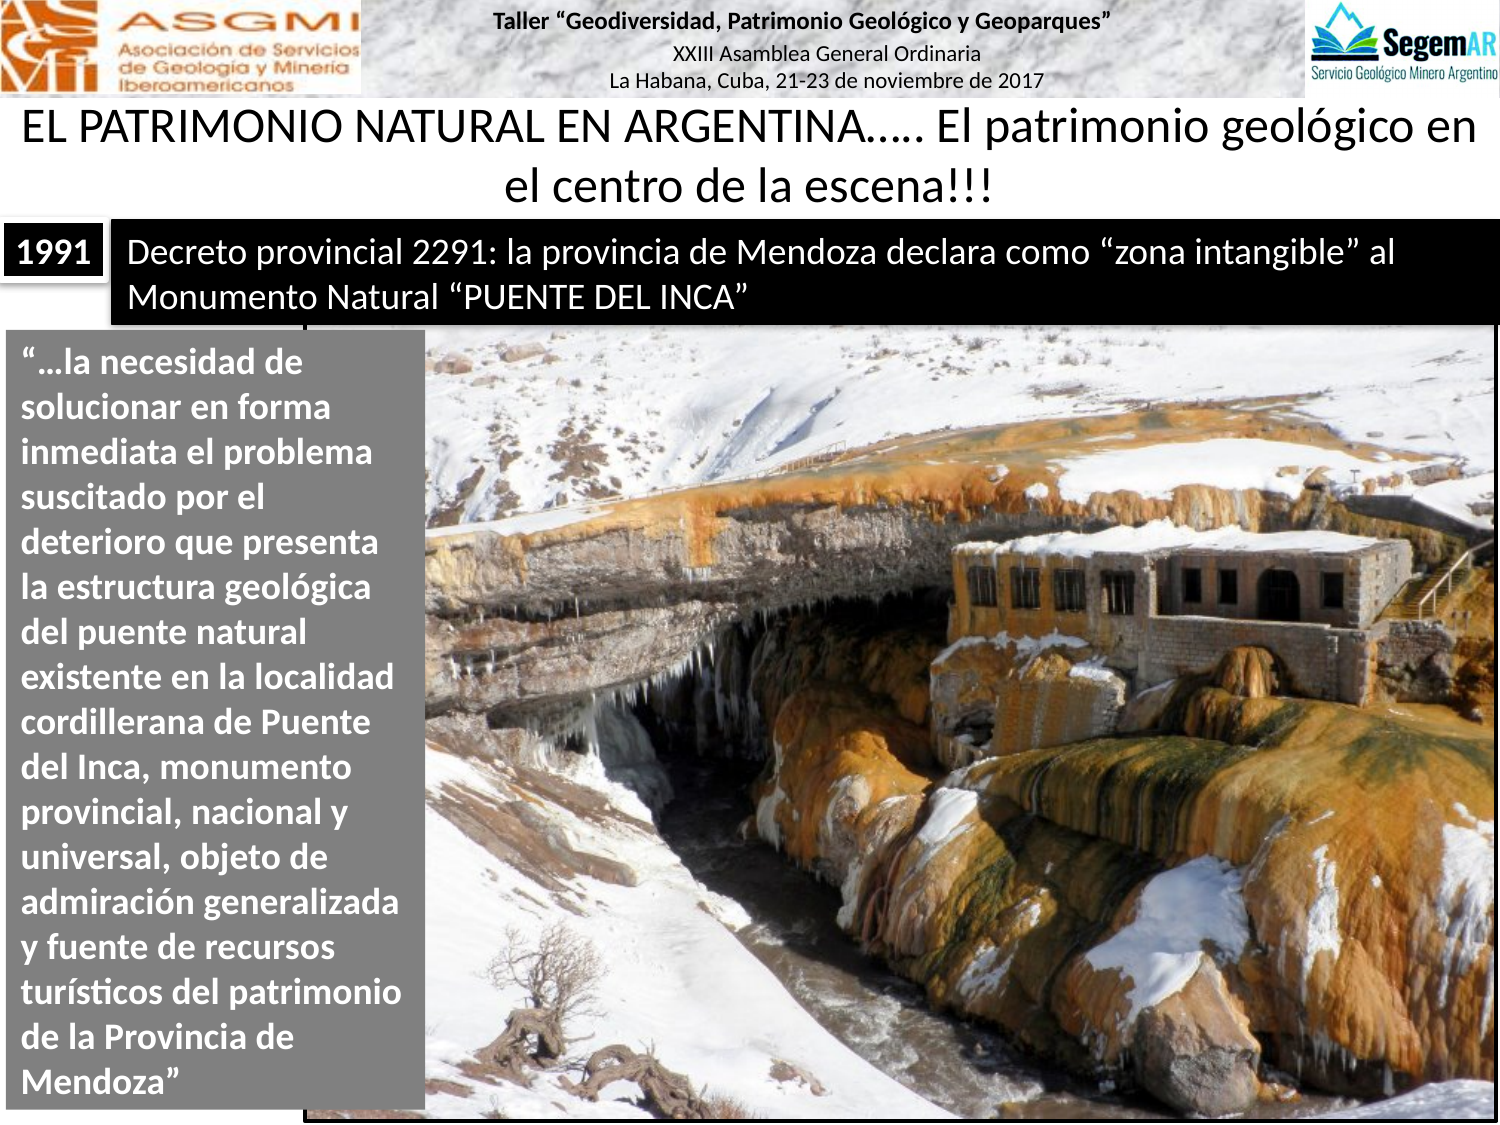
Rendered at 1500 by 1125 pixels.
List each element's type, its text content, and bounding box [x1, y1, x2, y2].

picture [1304, 0, 1499, 98]
text_box EL PATRIMONIO NATURAL EN ARGENTINA….. El patrimonio geológico en el centro de la escena!!! [0, 85, 1500, 219]
text_box [1061, 0, 1299, 85]
text_box Taller “Geodiversidad, Patrimonio Geológico y Geoparques” [419, 0, 1187, 42]
picture [0, 0, 361, 95]
text_box “…la necesidad de solucionar en forma inmediata el problema suscitado por el deterioro que presenta la estructura geológica del puente natural existente en la localidad cordillerana de Puente del Inca, monumento provincial, nacional y universal, objeto de admiración generalizada y fuente de recursos turísticos del patrimonio de la Provincia de Mendoza” [5, 329, 301, 1110]
text_box Decreto provincial 2291: la provincia de Mendoza declara como “zona intangible” al Monumento Natural “PUENTE DEL INCA” [111, 219, 1500, 325]
text_box XXIII Asamblea General Ordinaria La Habana, Cuba, 21-23 de noviembre de 2017 [594, 31, 1061, 101]
text_box [362, 0, 594, 85]
picture [306, 228, 1495, 1120]
text_box 1991 [0, 217, 109, 283]
